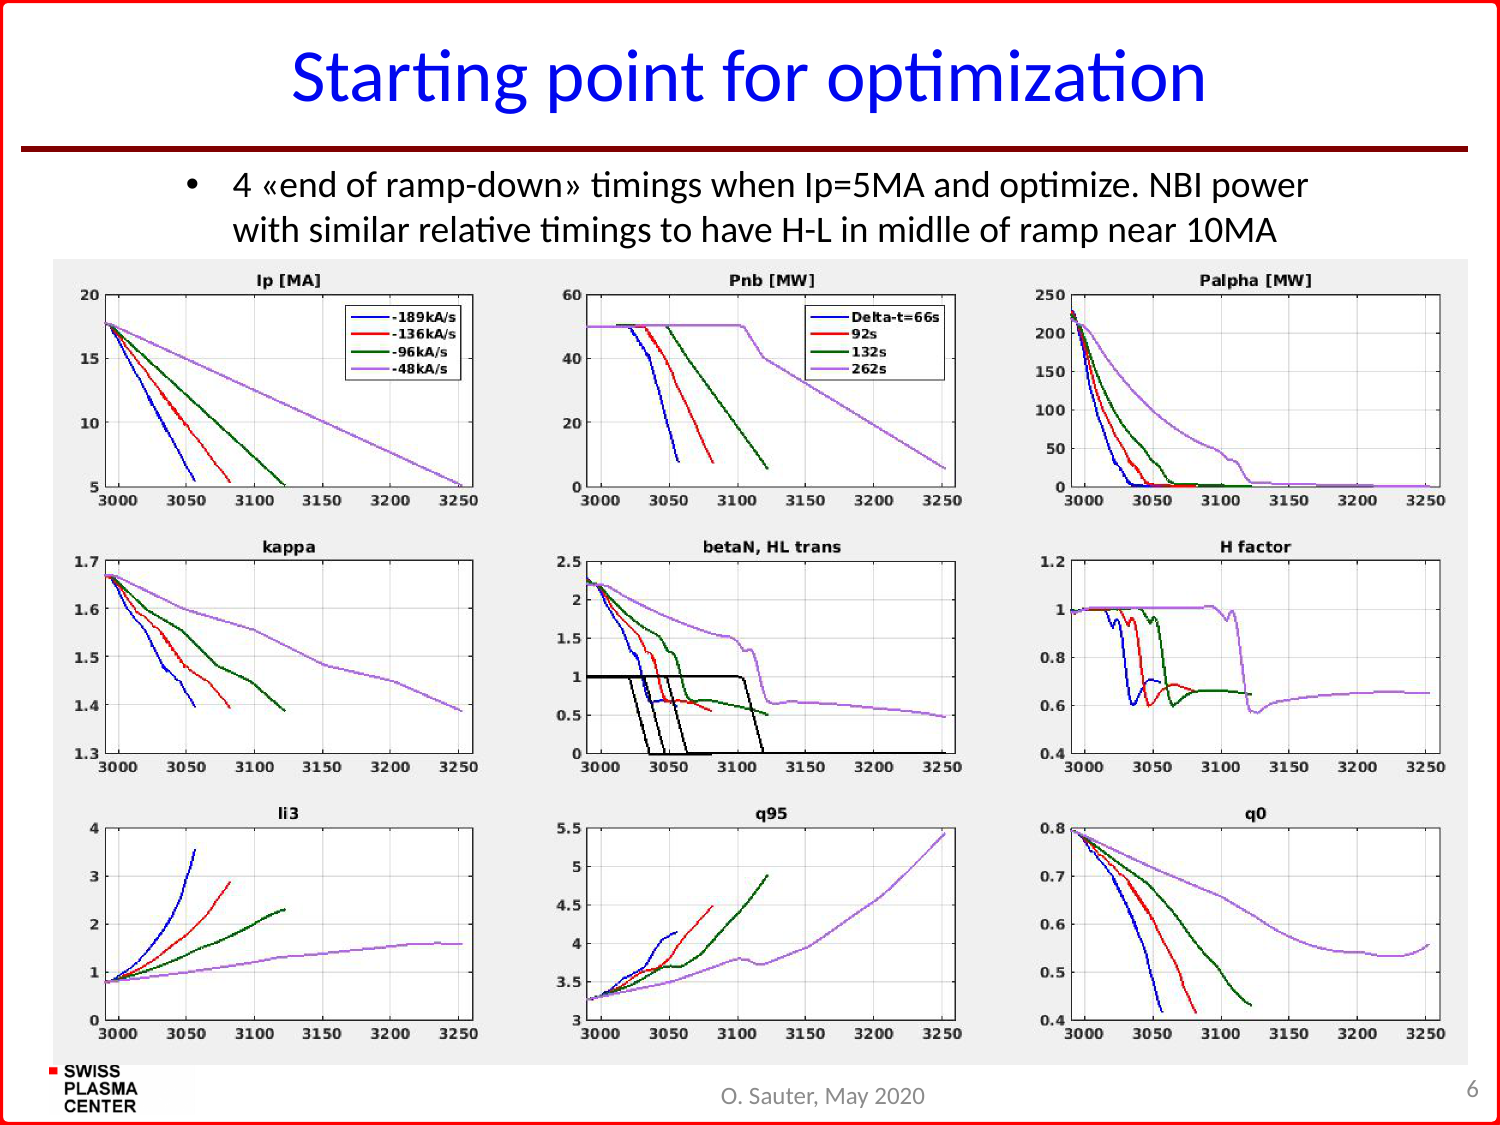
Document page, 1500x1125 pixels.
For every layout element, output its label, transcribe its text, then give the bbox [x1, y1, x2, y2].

picture [49, 258, 1468, 1115]
title Starting point for optimization [75, 19, 1425, 126]
slide_number 6 [1234, 1057, 1495, 1118]
text_box 4 «end of ramp-down» timings when Ip=5MA and optimize. NBI power with similar relative timings to have H-L in midlle of ramp near 10MA [171, 157, 1329, 257]
